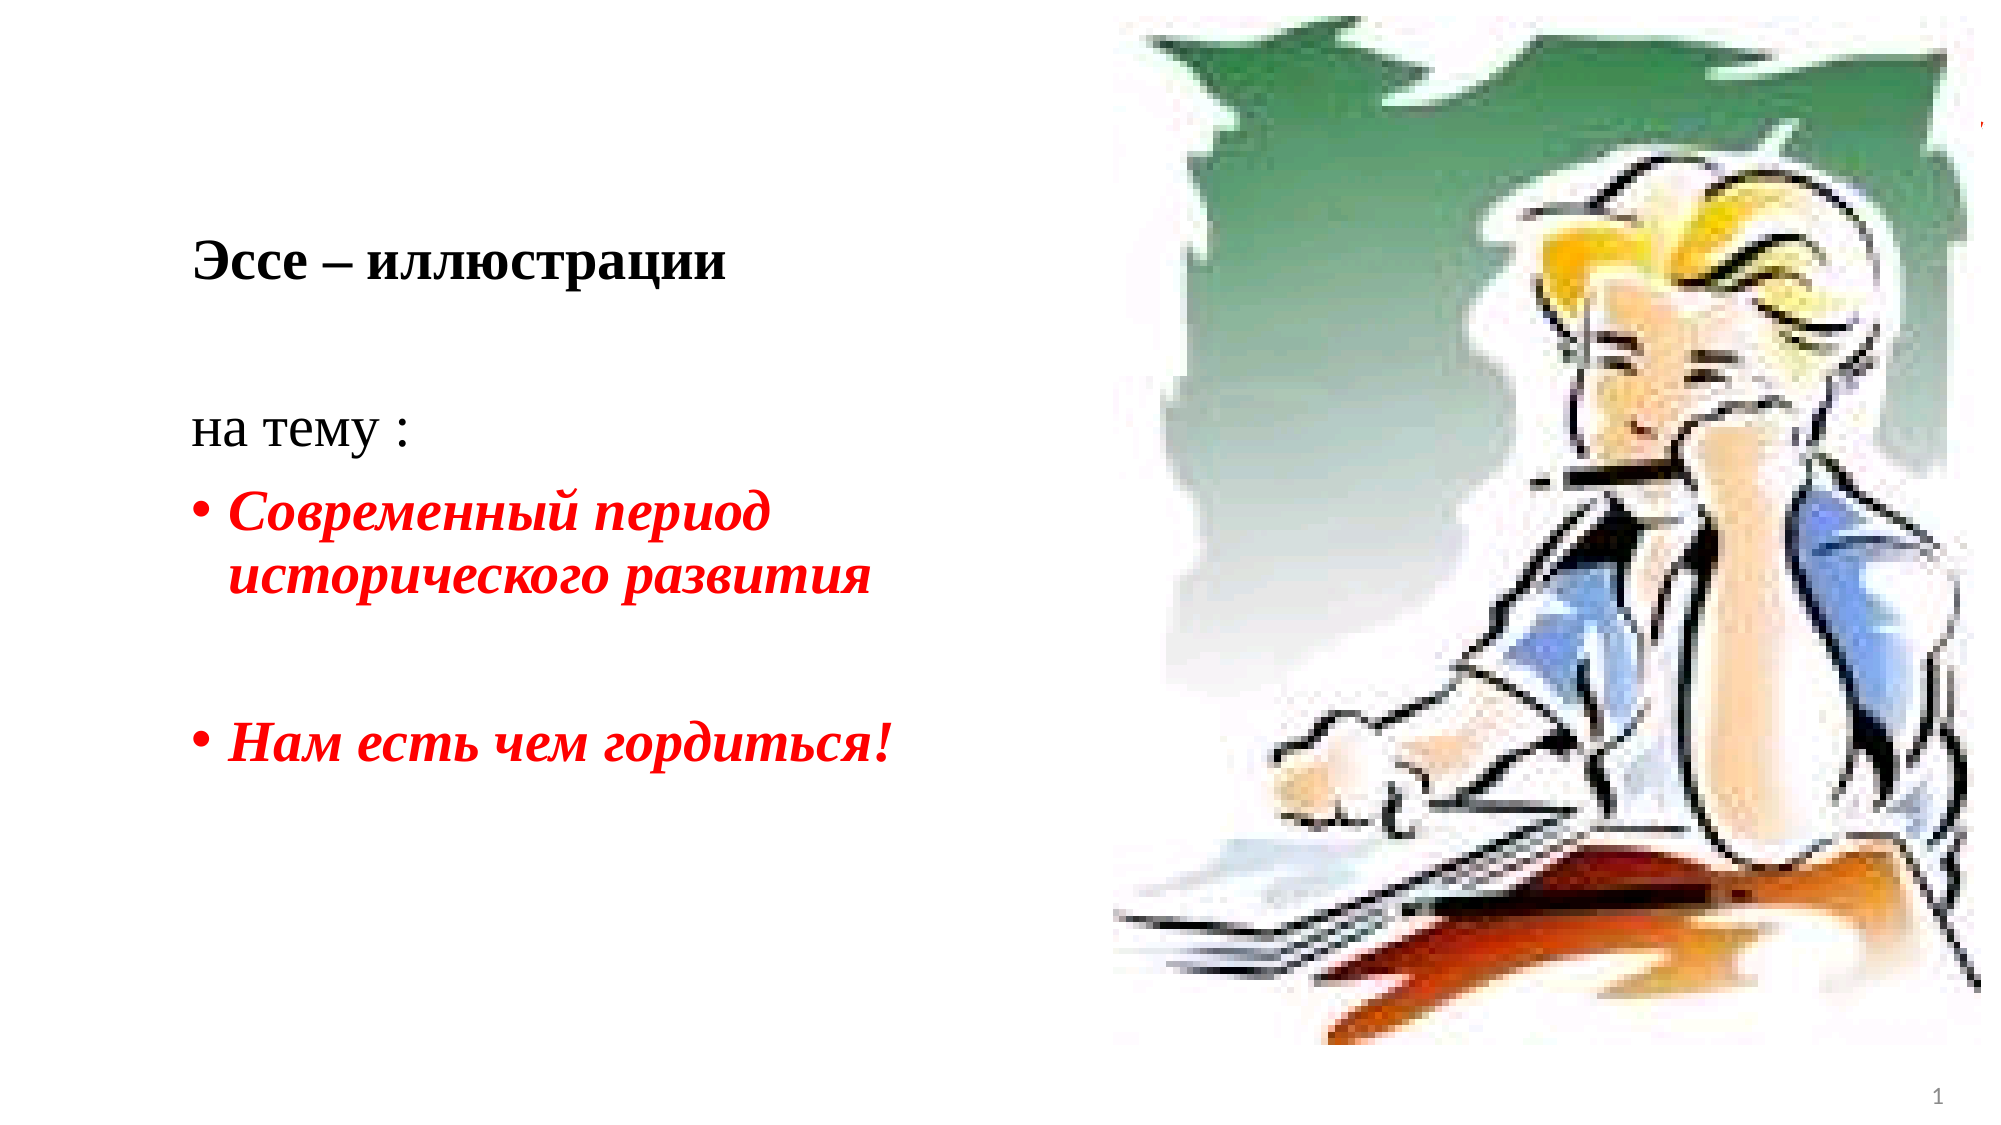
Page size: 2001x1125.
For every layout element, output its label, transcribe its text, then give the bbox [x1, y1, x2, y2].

slide_number 1 [1606, 1069, 1960, 1119]
picture [1113, 16, 1985, 1045]
list Эссе – иллюстрации на тему : Современный период исторического развития Нам есть чем гордиться! [176, 221, 1024, 797]
